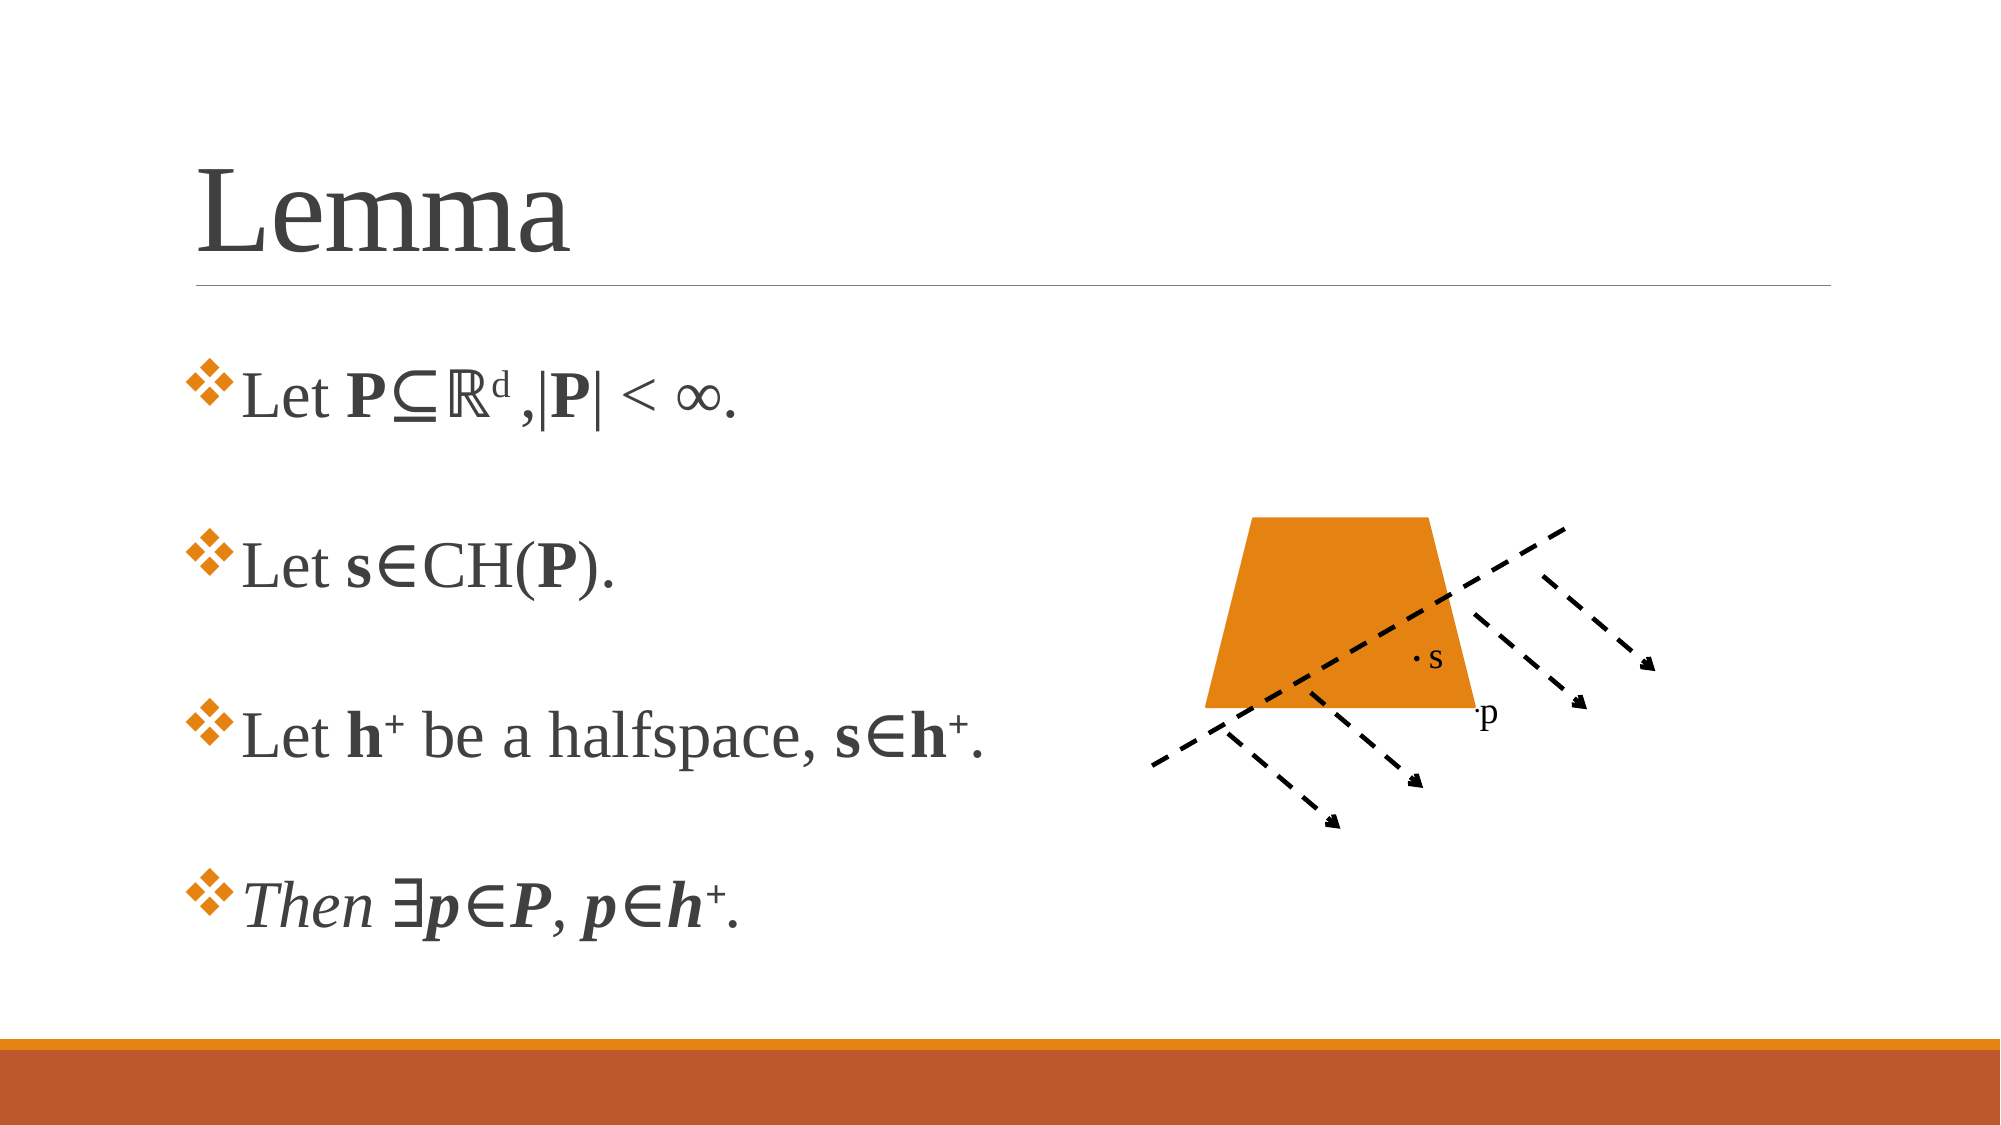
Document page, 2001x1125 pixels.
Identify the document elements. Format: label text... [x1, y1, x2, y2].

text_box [1542, 575, 1656, 672]
text_box . [1250, 517, 1431, 525]
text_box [1474, 613, 1588, 710]
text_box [1147, 528, 1566, 769]
list Let P⊆ℝd ,|P| < ∞. Let s∈CH(P). Let h+ be a halfspace, s∈h+. Then ∃p∈P, p∈h+. [180, 302, 1830, 963]
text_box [1310, 692, 1424, 789]
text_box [1227, 732, 1341, 830]
title Lemma [180, 47, 1830, 285]
